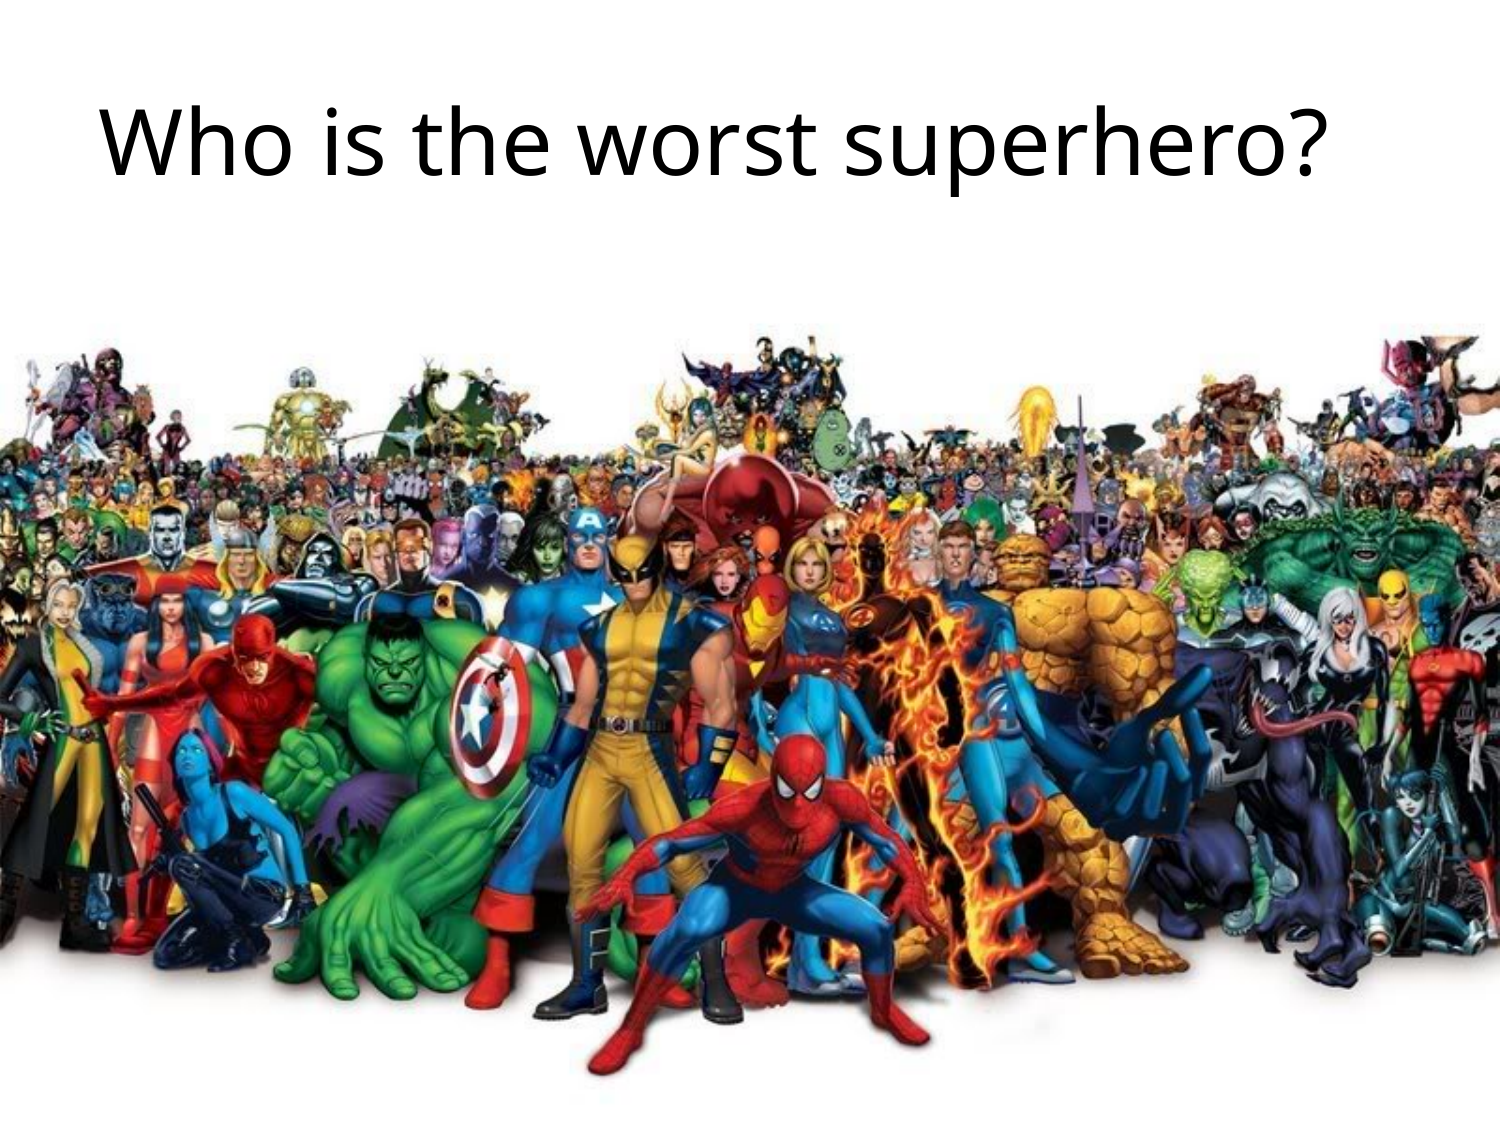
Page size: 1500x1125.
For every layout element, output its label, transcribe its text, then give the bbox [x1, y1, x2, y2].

picture [0, 264, 1500, 1125]
title Who is the worst superhero? [75, 45, 1425, 233]
